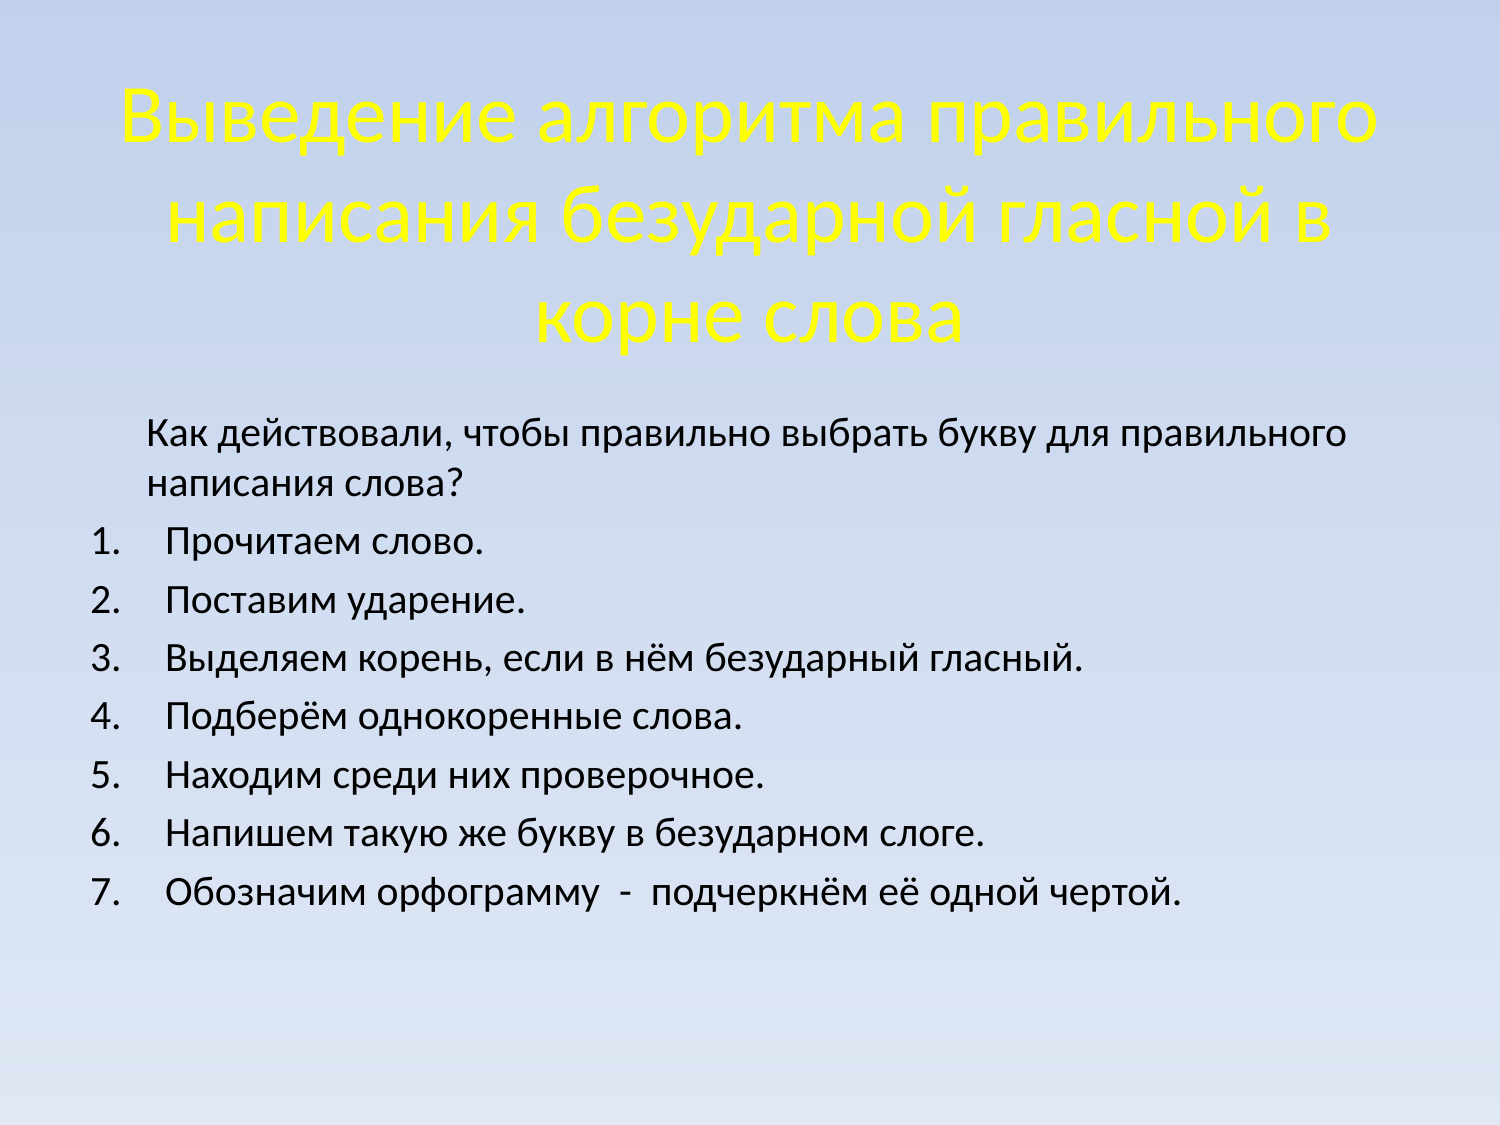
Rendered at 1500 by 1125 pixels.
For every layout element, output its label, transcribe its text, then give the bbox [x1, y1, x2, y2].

list Как действовали, чтобы правильно выбрать букву для правильного написания слова? Прочитаем слово. Поставим ударение. Выделяем корень, если в нём безударный гласный. Подберём однокоренные слова. Находим среди них проверочное. Напишем такую же букву в безударном слоге. Обозначим орфограмму - подчеркнём её одной чертой. [75, 397, 1425, 1005]
title Выведение алгоритма правильного написания безударной гласной в корне слова [75, 45, 1425, 374]
